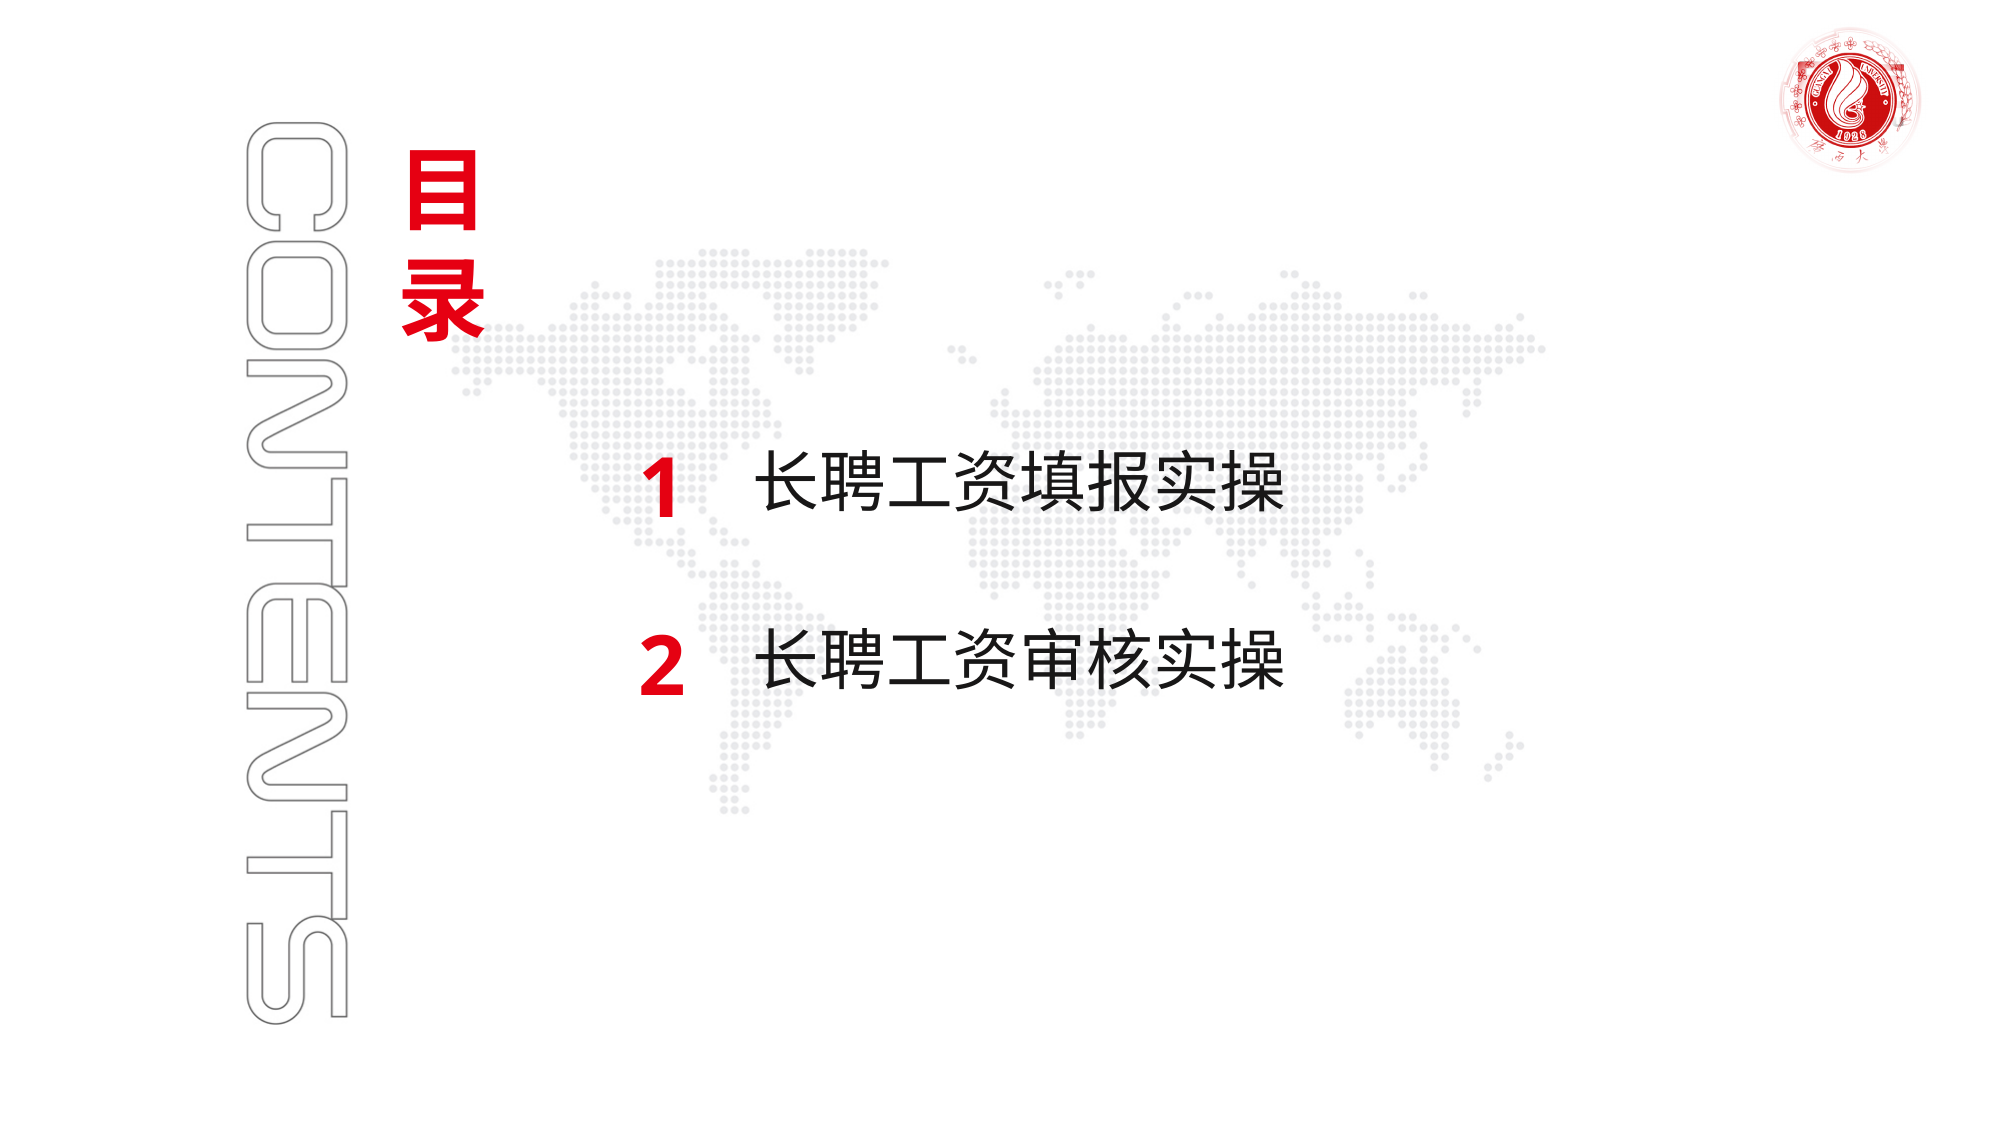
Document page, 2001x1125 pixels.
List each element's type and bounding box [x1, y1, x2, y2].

picture [1767, 17, 1933, 183]
picture [0, 0, 1733, 1095]
text_box [623, 427, 1583, 544]
text_box [623, 604, 1583, 722]
